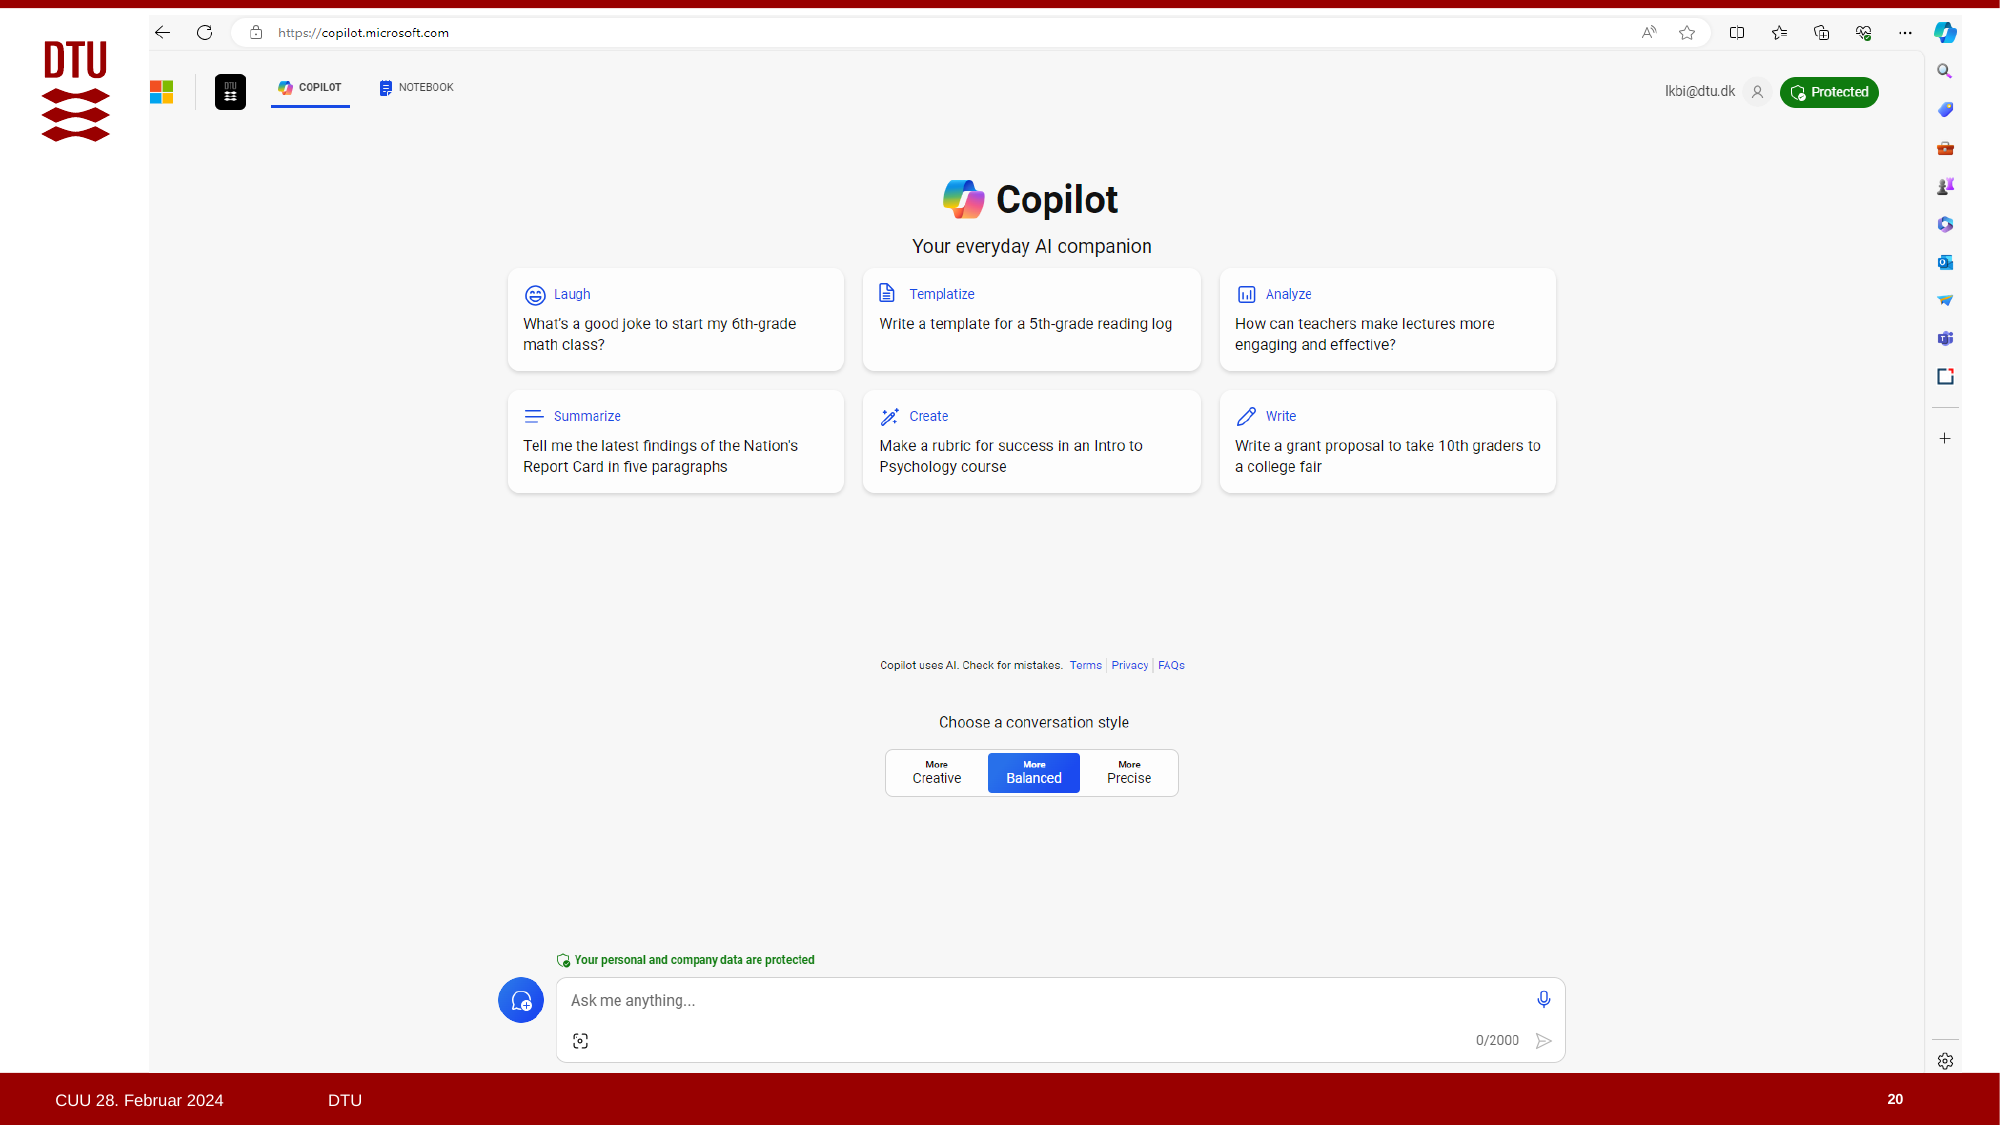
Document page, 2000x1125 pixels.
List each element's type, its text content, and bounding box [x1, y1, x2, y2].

text_box CUU 28. Februar 2024 DTU [40, 1093, 1851, 1106]
slide_number 20 [1887, 1081, 1959, 1125]
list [149, 14, 1963, 1074]
